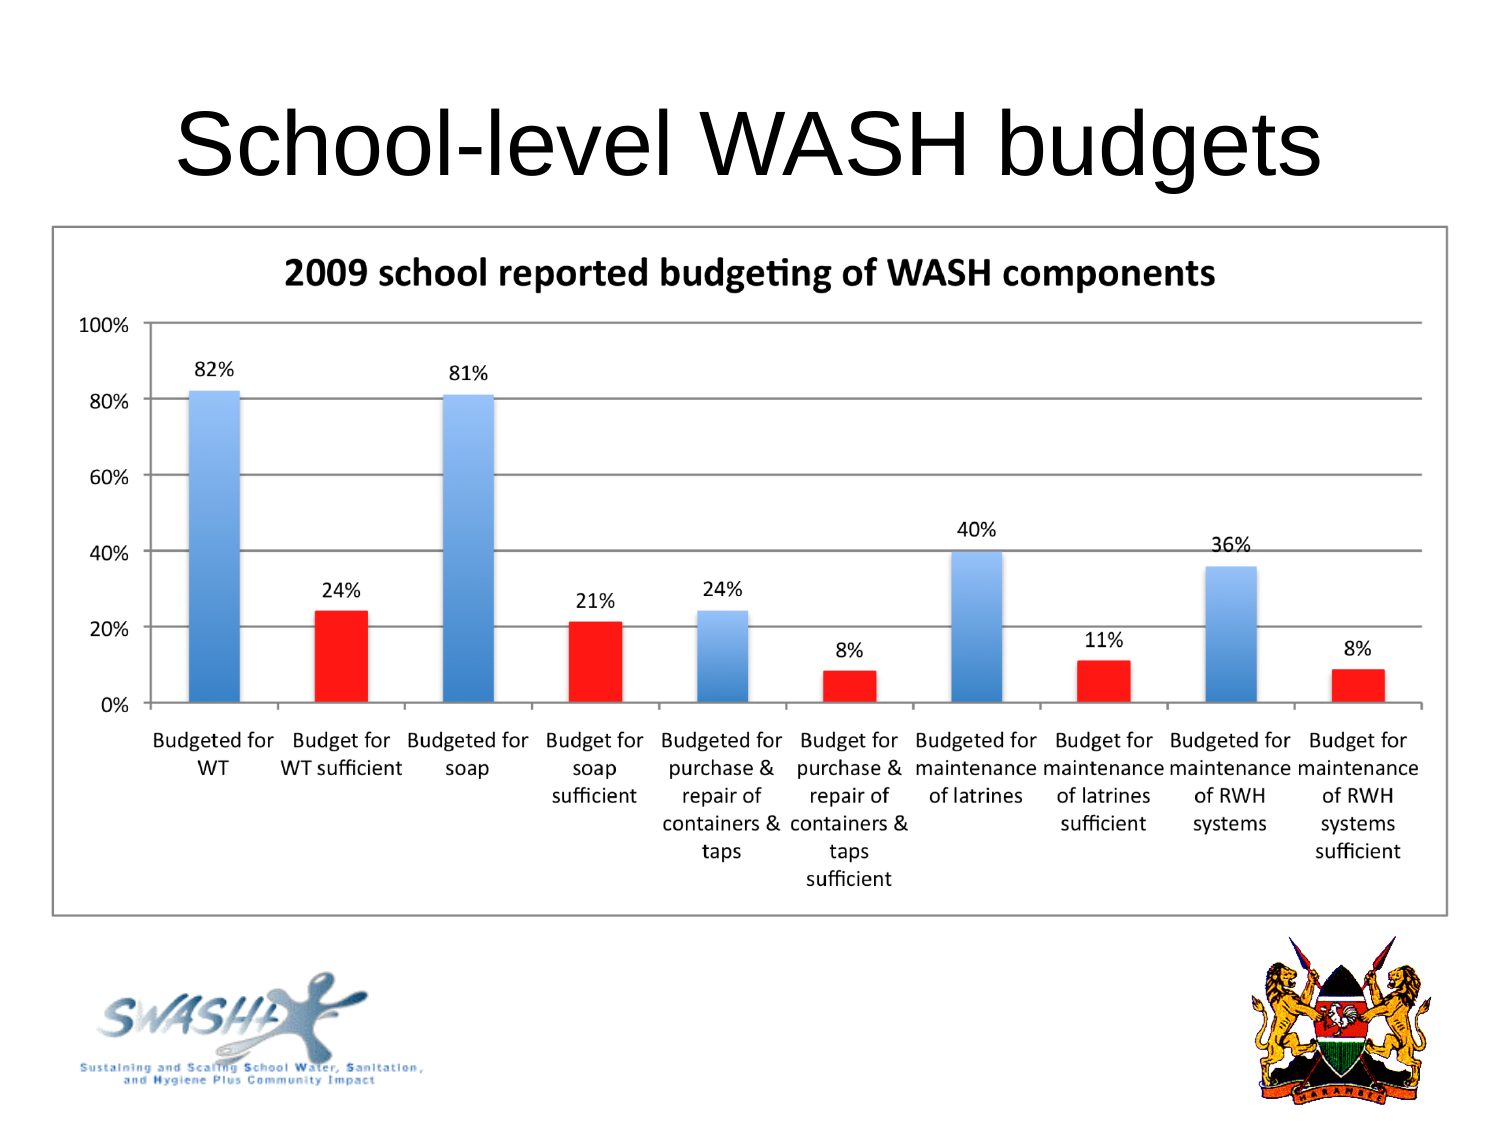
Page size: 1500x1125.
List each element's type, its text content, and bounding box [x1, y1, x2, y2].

picture [1235, 924, 1450, 1119]
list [49, 224, 1451, 919]
picture [75, 956, 425, 1100]
title School-level WASH budgets [74, 44, 1426, 223]
